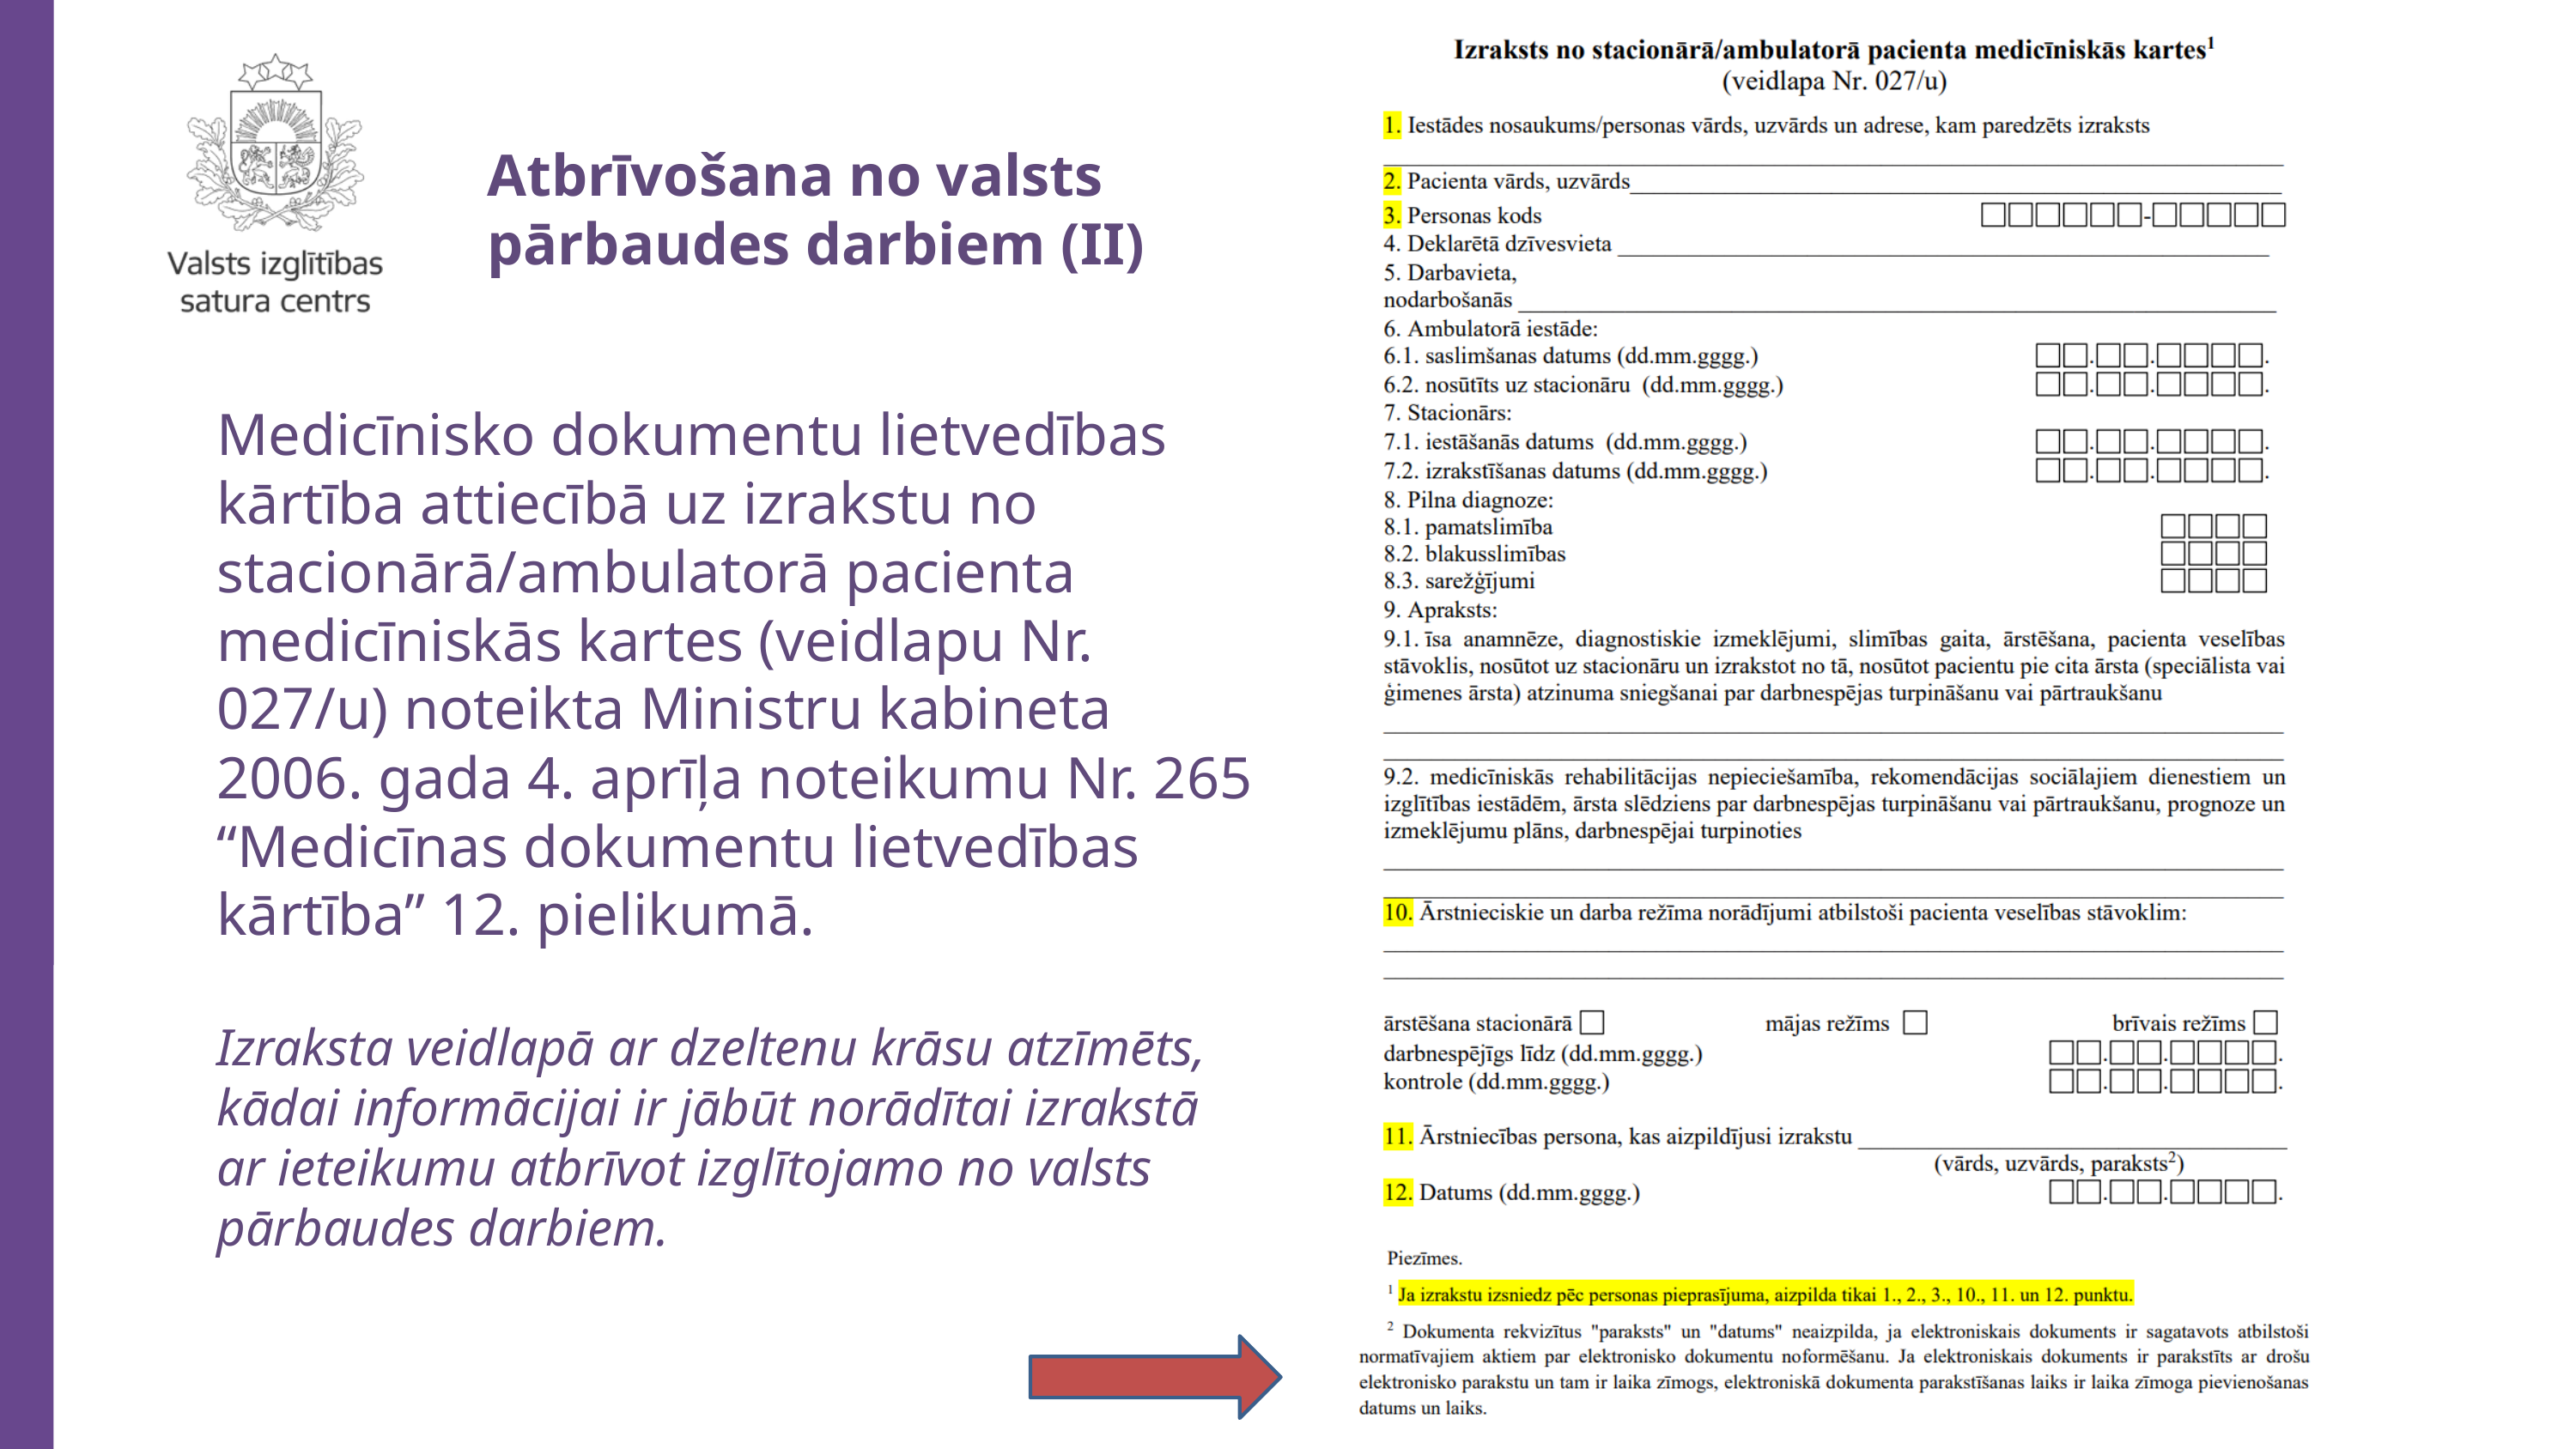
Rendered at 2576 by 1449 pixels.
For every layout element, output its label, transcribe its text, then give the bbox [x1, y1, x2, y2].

text_box [1028, 1334, 1283, 1421]
picture [1358, 20, 2330, 1433]
text_box Medicīnisko dokumentu lietvedības kārtība attiecībā uz izrakstu no stacionārā/ambulatorā pacienta medicīniskās kartes (veidlapu Nr. 027/u) noteikta Ministru kabineta 2006. gada 4. aprīļa noteikumu Nr. 265 “Medicīnas dokumentu lietvedības kārtība” 12. pielikumā. Izraksta veidlapā ar dzeltenu krāsu atzīmēts, kādai informācijai ir jābūt norādītai izrakstā ar ieteikumu atbrīvot izglītojamo no valsts pārbaudes darbiem. [204, 391, 1267, 1263]
text_box [166, 52, 383, 318]
text_box Atbrīvošana no valsts pārbaudes darbiem (II) [474, 132, 1334, 283]
